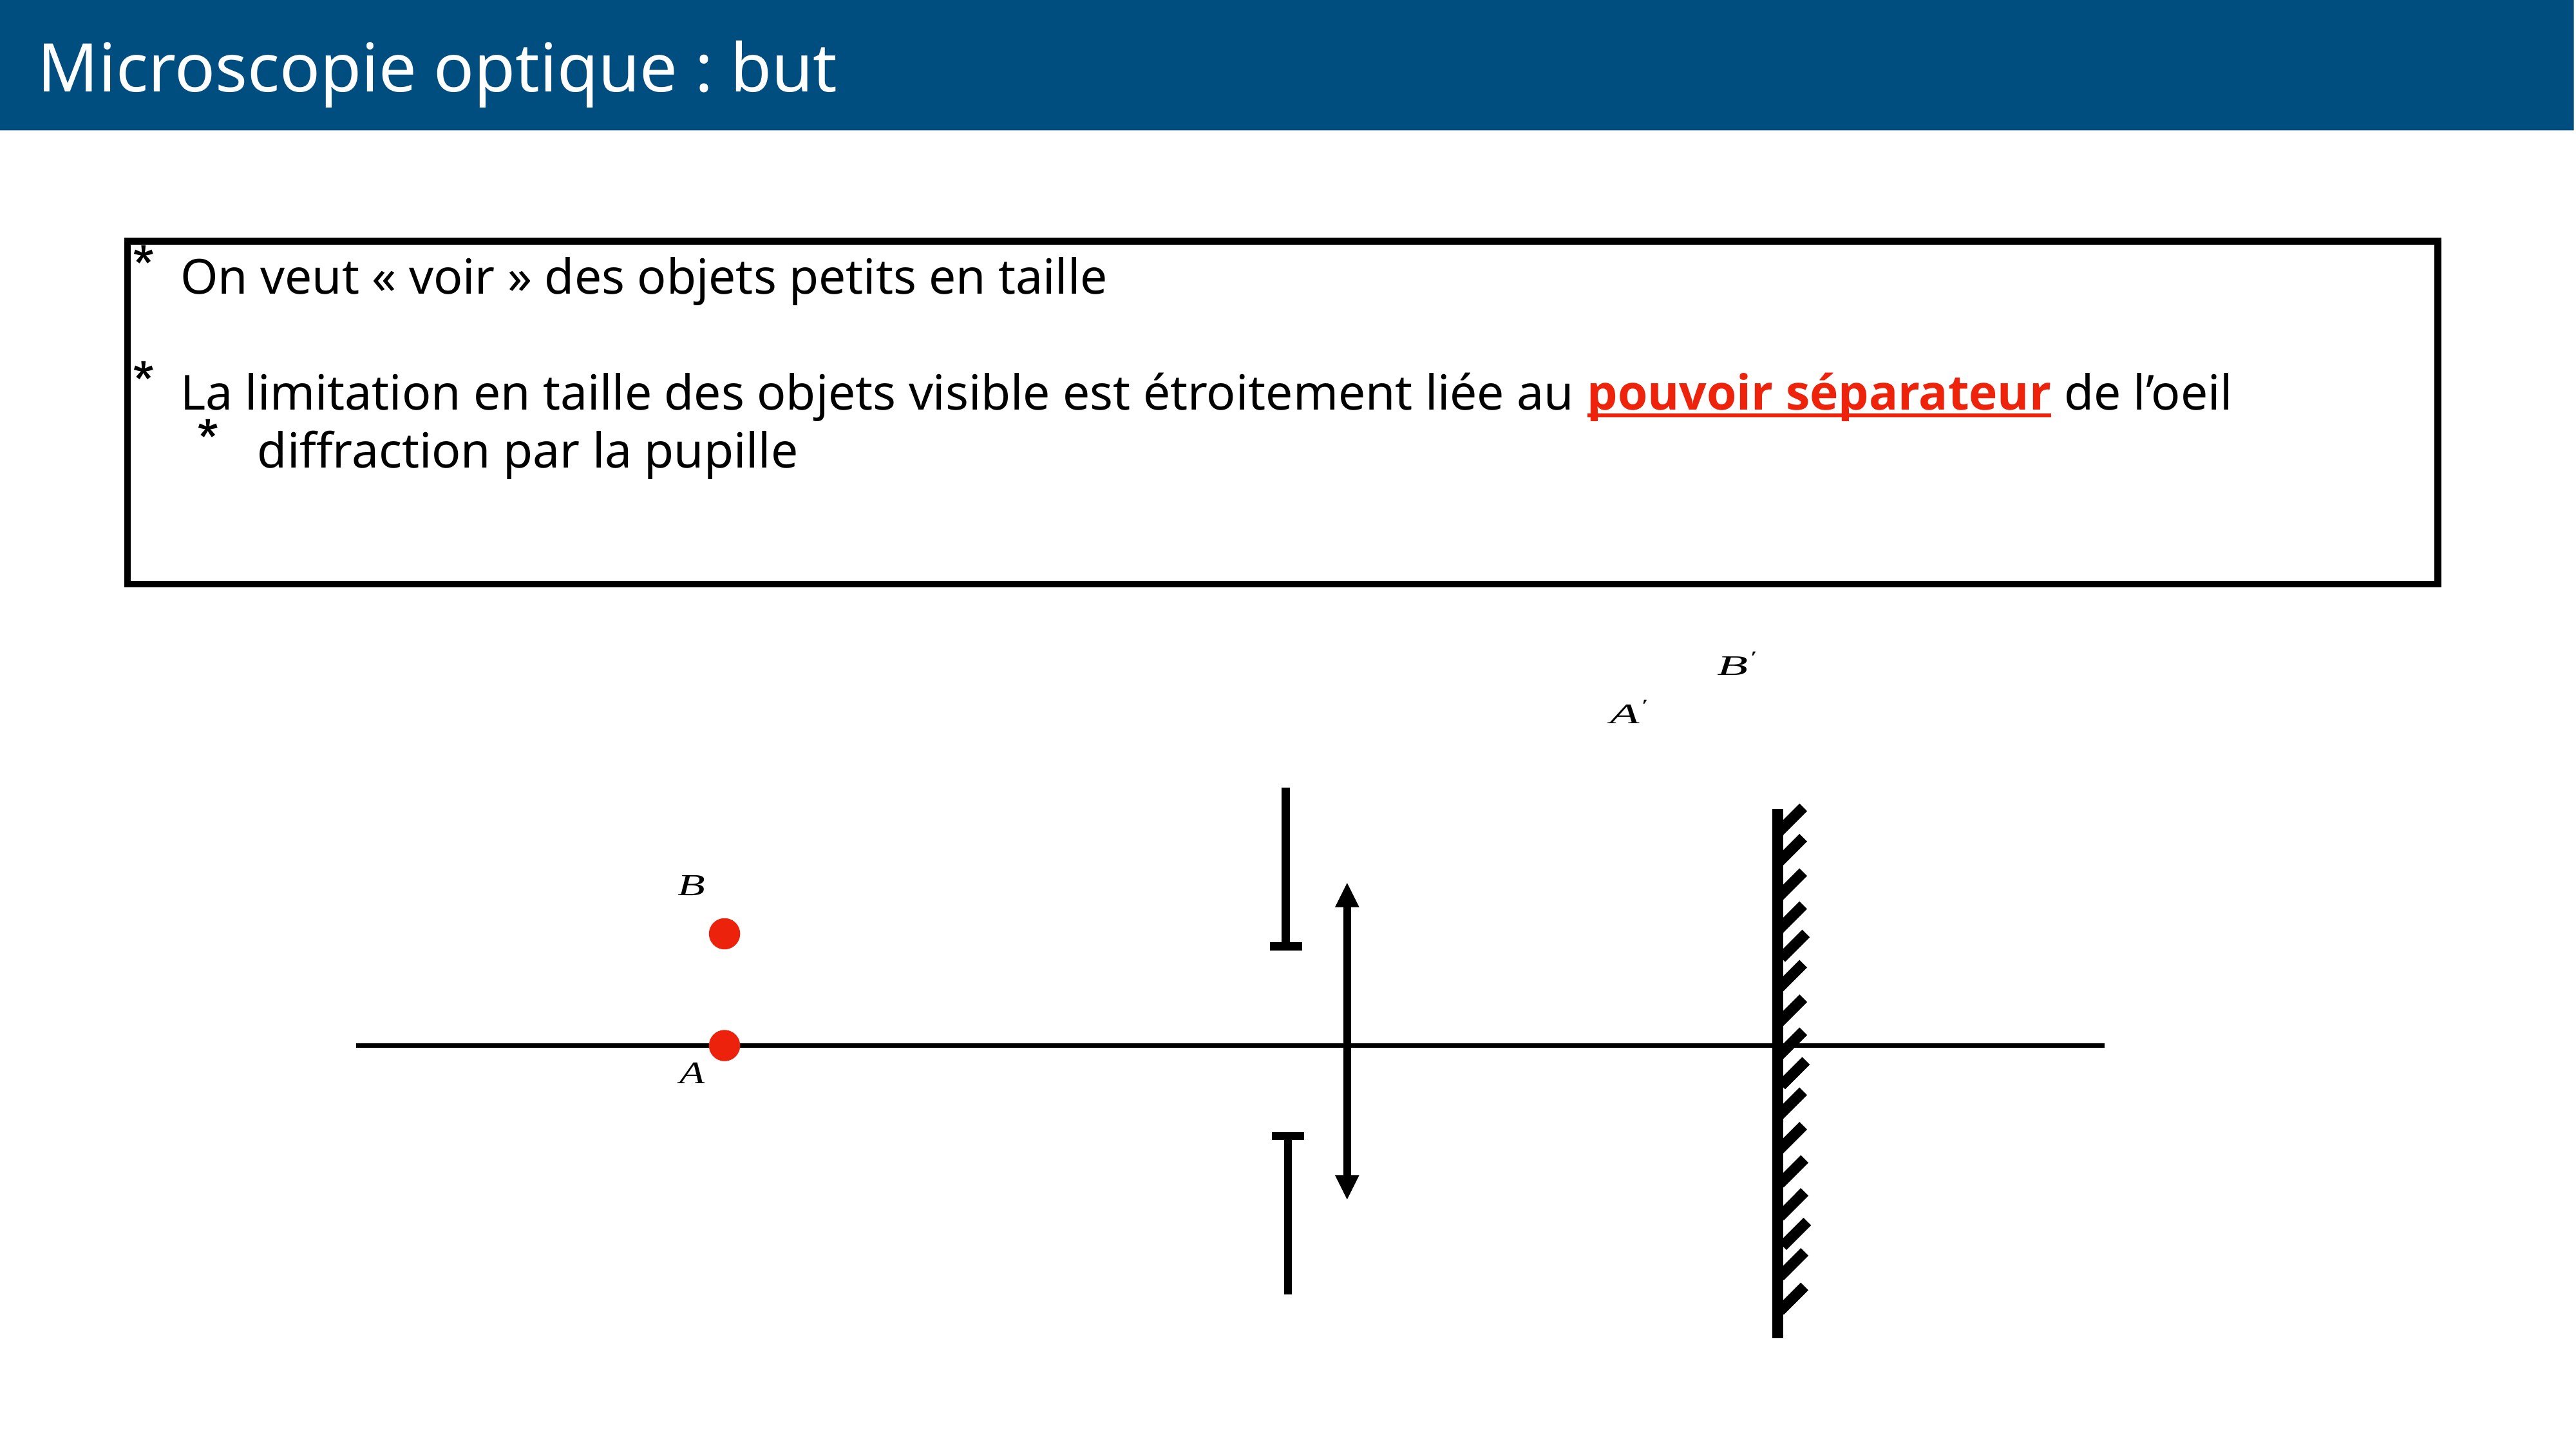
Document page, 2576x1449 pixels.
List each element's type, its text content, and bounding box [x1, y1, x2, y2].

text_box [674, 1056, 706, 1092]
text_box [1604, 695, 1650, 731]
title Microscopie optique : but [0, 0, 2575, 131]
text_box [1269, 788, 1302, 950]
text_box On veut « voir » des objets petits en taille La limitation en taille des objets visible est étroitement liée au pouvoir séparateur de l’oeil diffraction par la pupille [127, 241, 2438, 585]
text_box [708, 1030, 741, 1061]
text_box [1271, 1133, 1305, 1295]
text_box [674, 868, 706, 903]
text_box [1714, 647, 1758, 683]
text_box [708, 918, 741, 950]
text_box [1343, 883, 1351, 1200]
